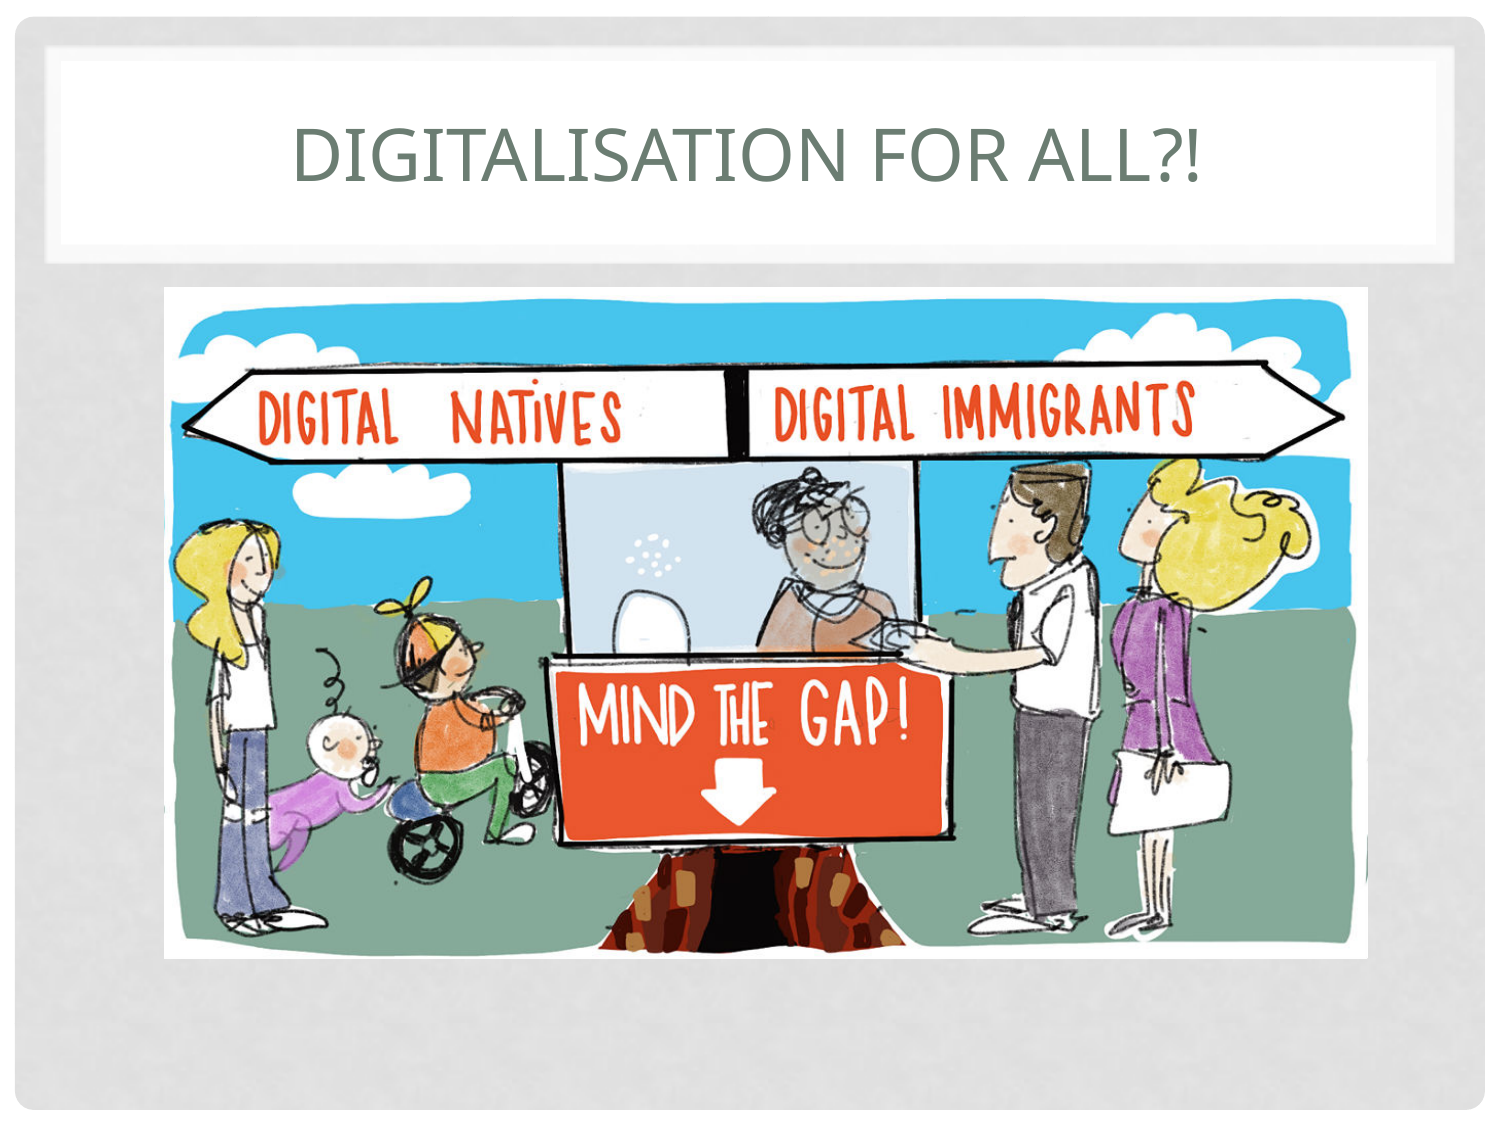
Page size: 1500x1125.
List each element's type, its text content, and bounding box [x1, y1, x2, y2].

picture [164, 287, 1368, 959]
title Digitalisation for ALL?! [69, 66, 1425, 238]
